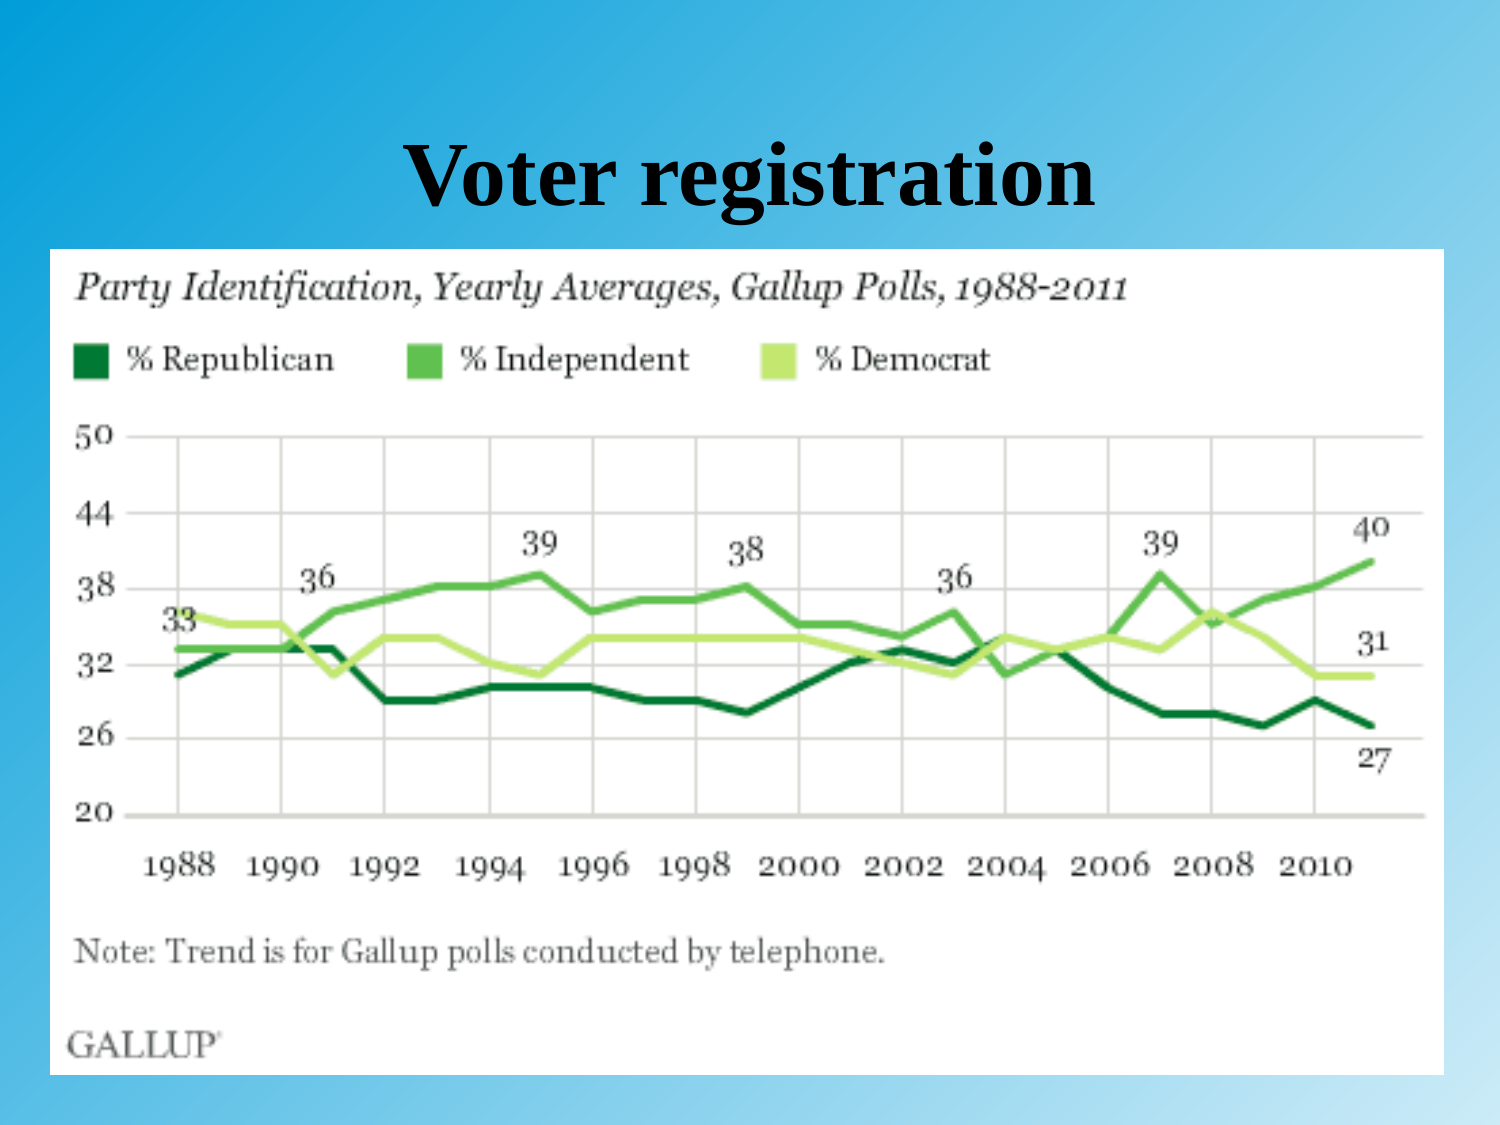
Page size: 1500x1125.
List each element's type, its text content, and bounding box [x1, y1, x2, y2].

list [49, 249, 1444, 1075]
title Voter registration [112, 74, 1388, 248]
